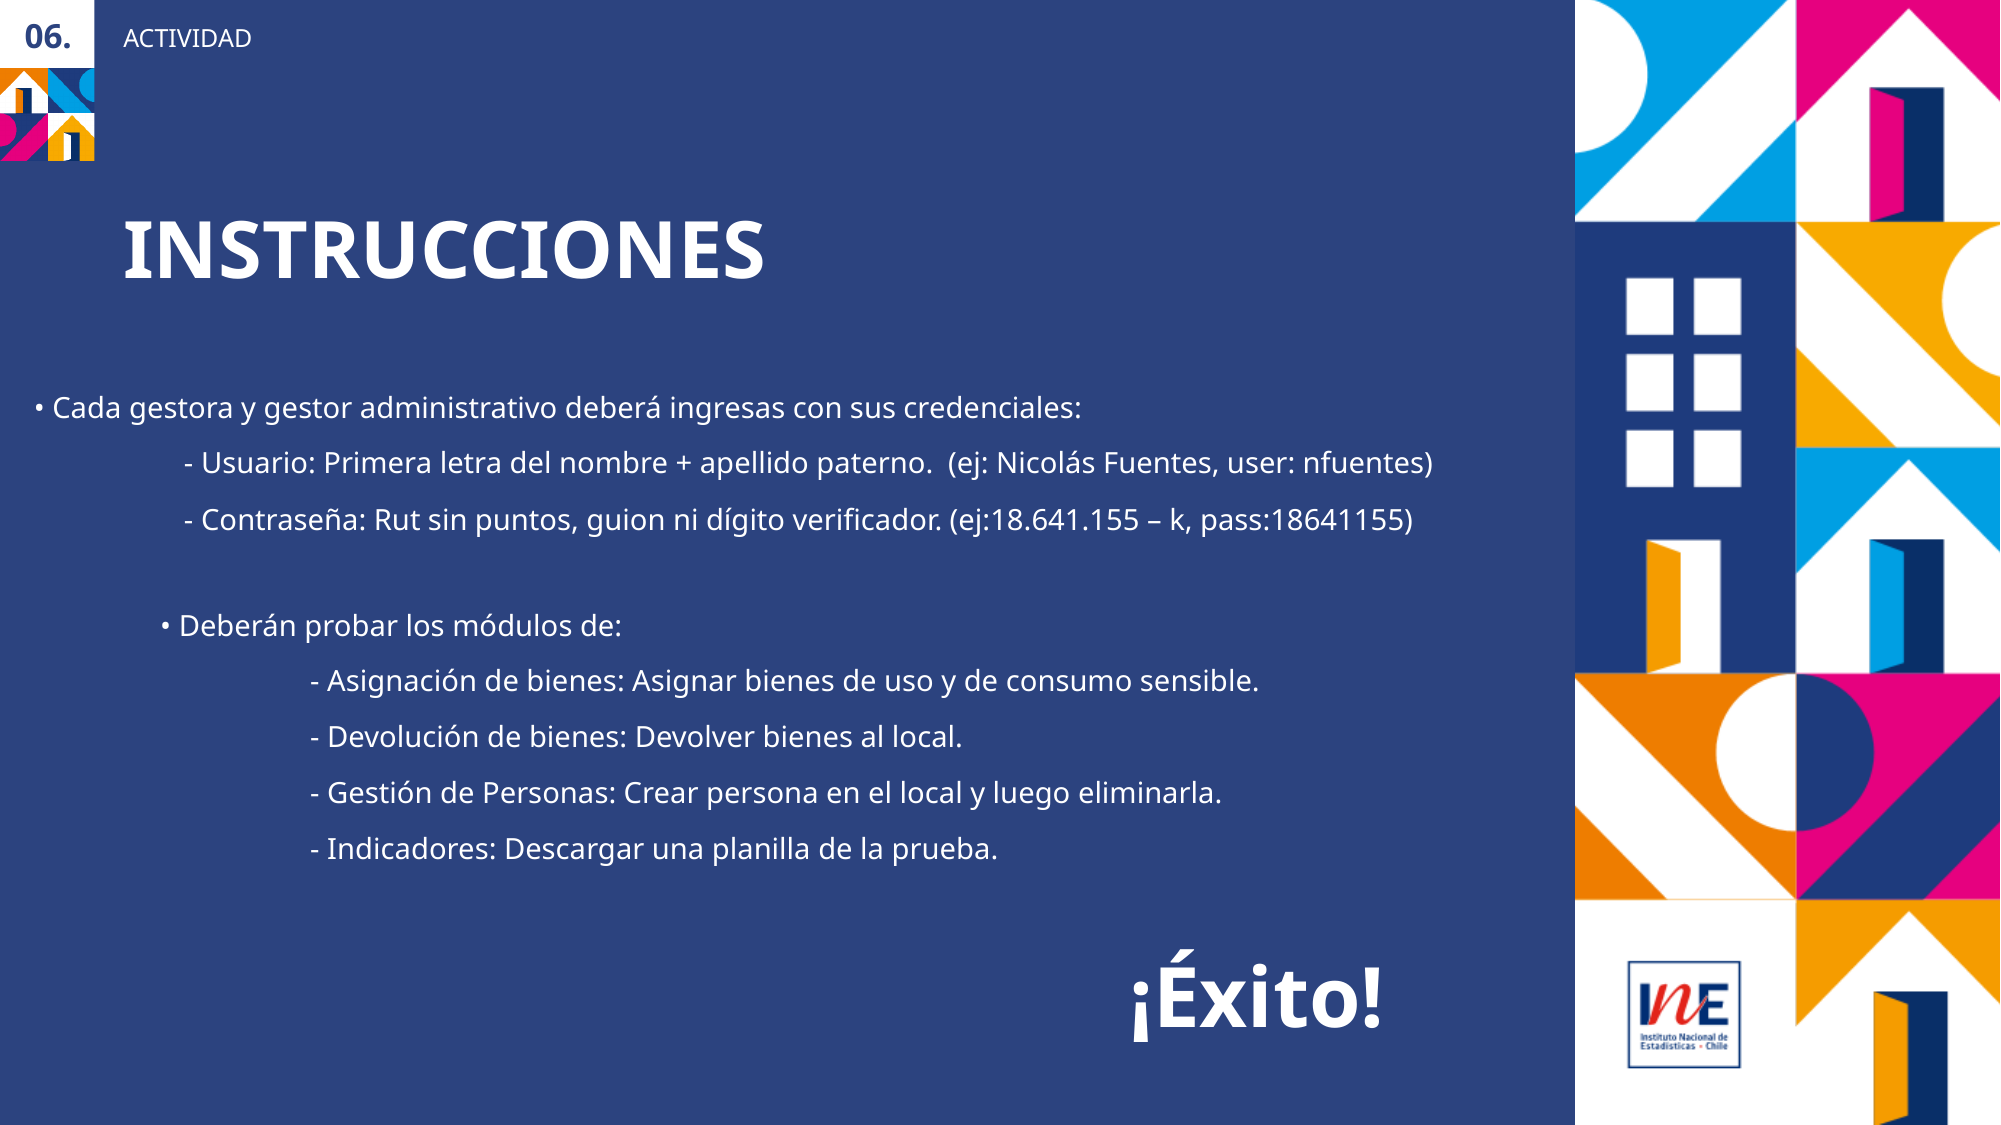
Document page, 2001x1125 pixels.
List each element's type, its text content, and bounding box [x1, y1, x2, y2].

picture [1575, 0, 2000, 1125]
list • Cada gestora y gestor administrativo deberá ingresas con sus credenciales: - Usuario: Primera letra del nombre + apellido paterno. (ej: Nicolás Fuentes, user: nfuentes) - Contraseña: Rut sin puntos, guion ni dígito verificador. (ej:18.641.155 – k, pass:18641155) [33, 381, 1575, 742]
list INSTRUCCIONES [123, 192, 912, 381]
text_box ¡Éxito! [1114, 948, 1575, 1125]
list 06. [0, 9, 96, 66]
list ACTIVIDAD [123, 0, 1575, 81]
picture [1575, 0, 1648, 153]
picture [0, 68, 94, 161]
text_box • Deberán probar los módulos de: - Asignación de bienes: Asignar bienes de uso y de consumo sensible. - Devolución de bienes: Devolver bienes al local. - Gestión de Personas: Crear persona en el local y luego eliminarla. - Indicadores: Descargar una planilla de la prueba. [160, 599, 1575, 931]
